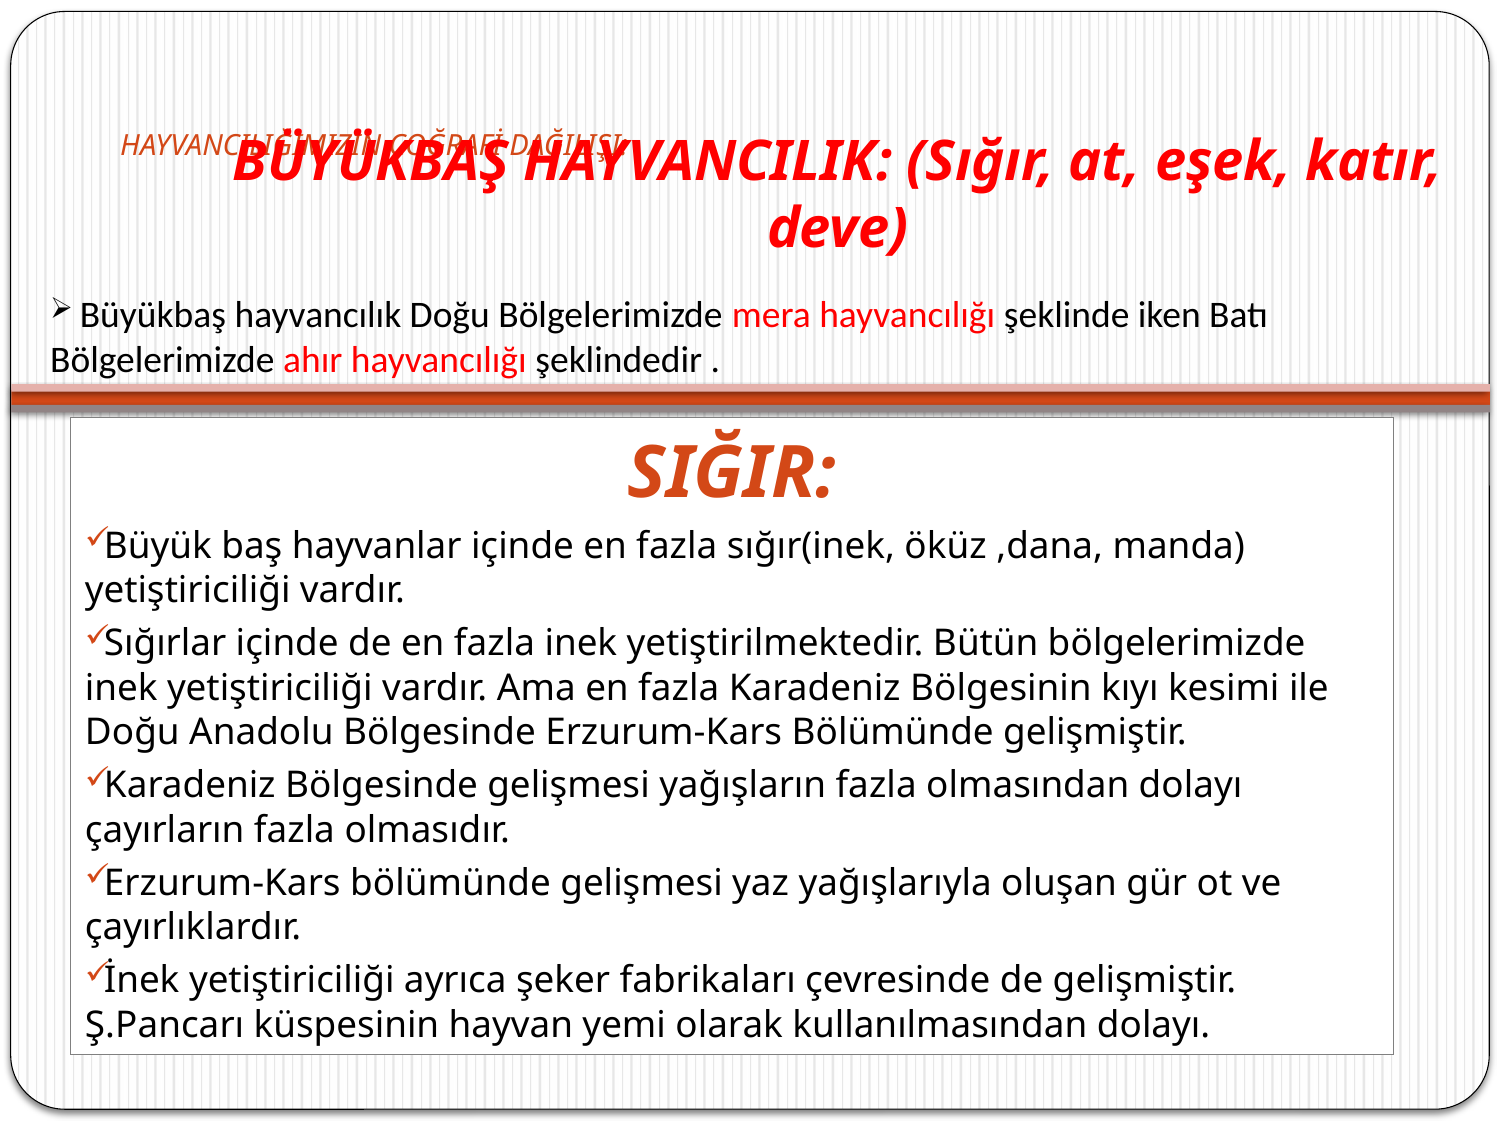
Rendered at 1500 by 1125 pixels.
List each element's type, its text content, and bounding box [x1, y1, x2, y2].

title HAYVANCILIĞIMIZIN COĞRAFİ DAĞILIŞI: [105, 117, 175, 211]
list SIĞIR: Büyük baş hayvanlar içinde en fazla sığır(inek, öküz ,dana, manda) yetiştiriciliği vardır. Sığırlar içinde de en fazla inek yetiştirilmektedir. Bütün bölgelerimizde inek yetiştiriciliği vardır. Ama en fazla Karadeniz Bölgesinin kıyı kesimi ile Doğu Anadolu Bölgesinde Erzurum-Kars Bölümünde gelişmiştir. Karadeniz Bölgesinde gelişmesi yağışların fazla olmasından dolayı çayırların fazla olmasıdır. Erzurum-Kars bölümünde gelişmesi yaz yağışlarıyla oluşan gür ot ve çayırlıklardır. İnek yetiştiriciliği ayrıca şeker fabrikaları çevresinde de gelişmiştir. Ş.Pancarı küspesinin hayvan yemi olarak kullanılmasından dolayı. [70, 432, 1394, 1055]
list BÜYÜKBAŞ HAYVANCILIK: (Sığır, at, eşek, katır, deve) [175, 117, 1500, 267]
text_box Büyükbaş hayvancılık Doğu Bölgelerimizde mera hayvancılığı şeklinde iken Batı Bölgelerimizde ahır hayvancılığı şeklindedir . [35, 281, 1500, 432]
